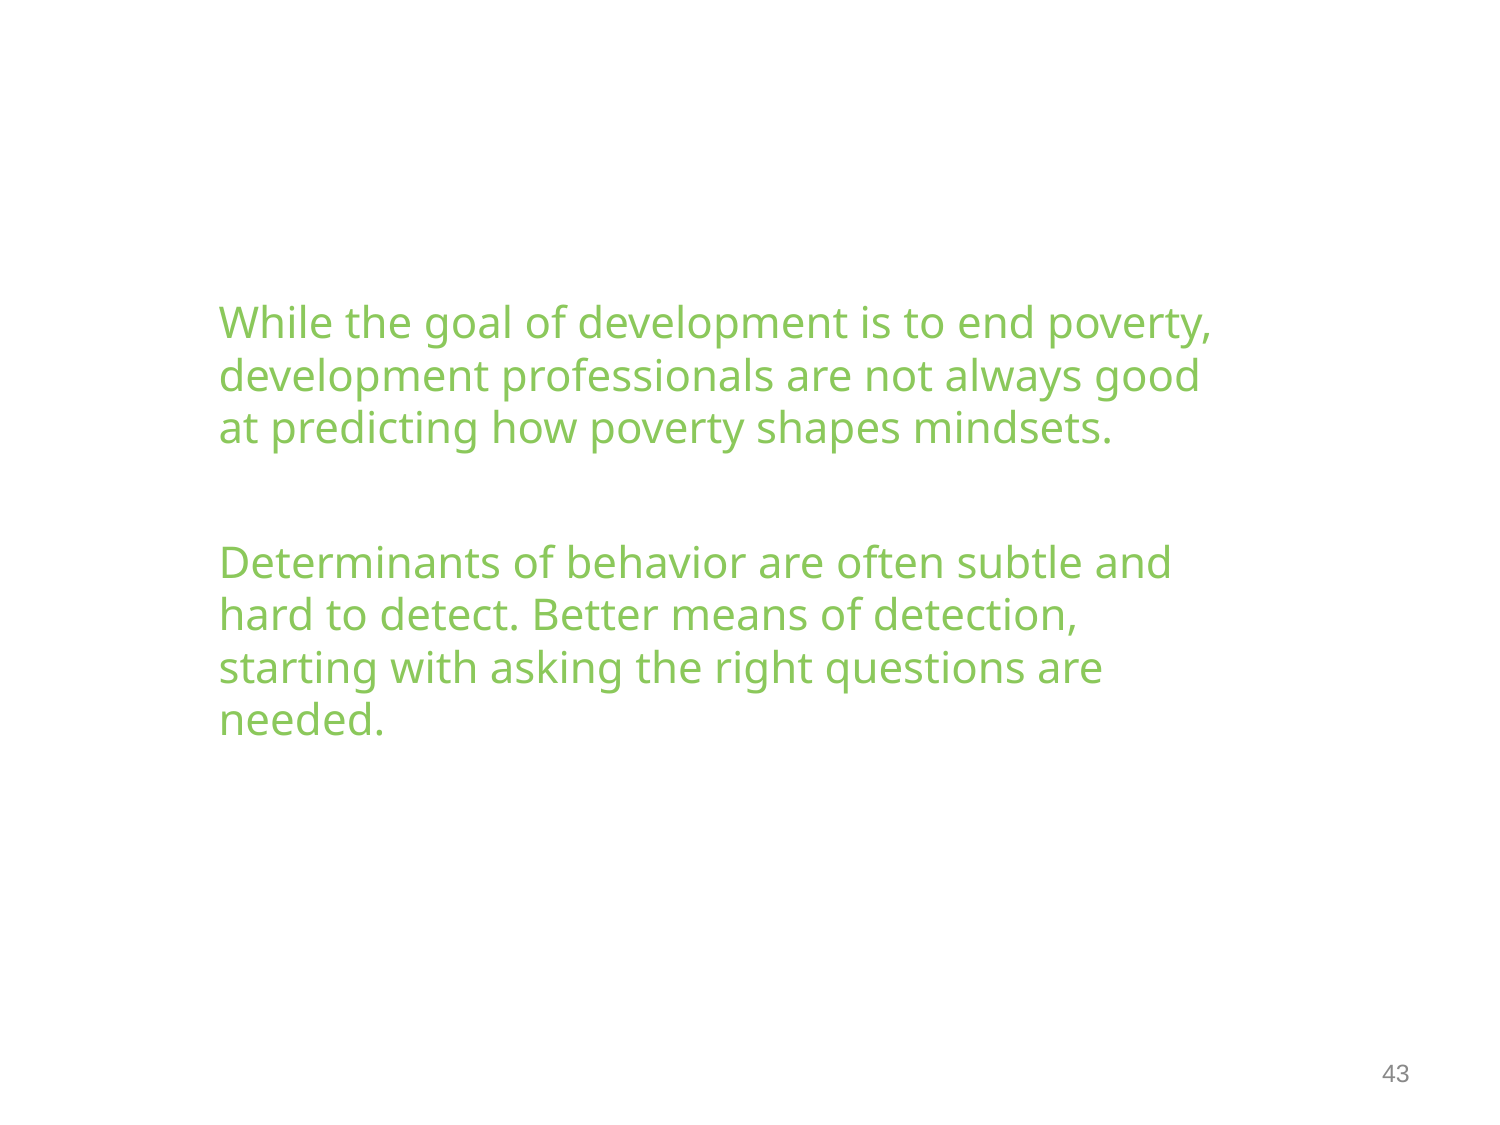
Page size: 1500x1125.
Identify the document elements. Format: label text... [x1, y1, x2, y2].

slide_number 43 [1074, 1042, 1425, 1103]
text_box Determinants of behavior are often subtle and hard to detect. Better means of detection, starting with asking the right questions are needed. [203, 527, 1241, 752]
text_box While the goal of development is to end poverty, development professionals are not always good at predicting how poverty shapes mindsets. [203, 287, 1230, 460]
